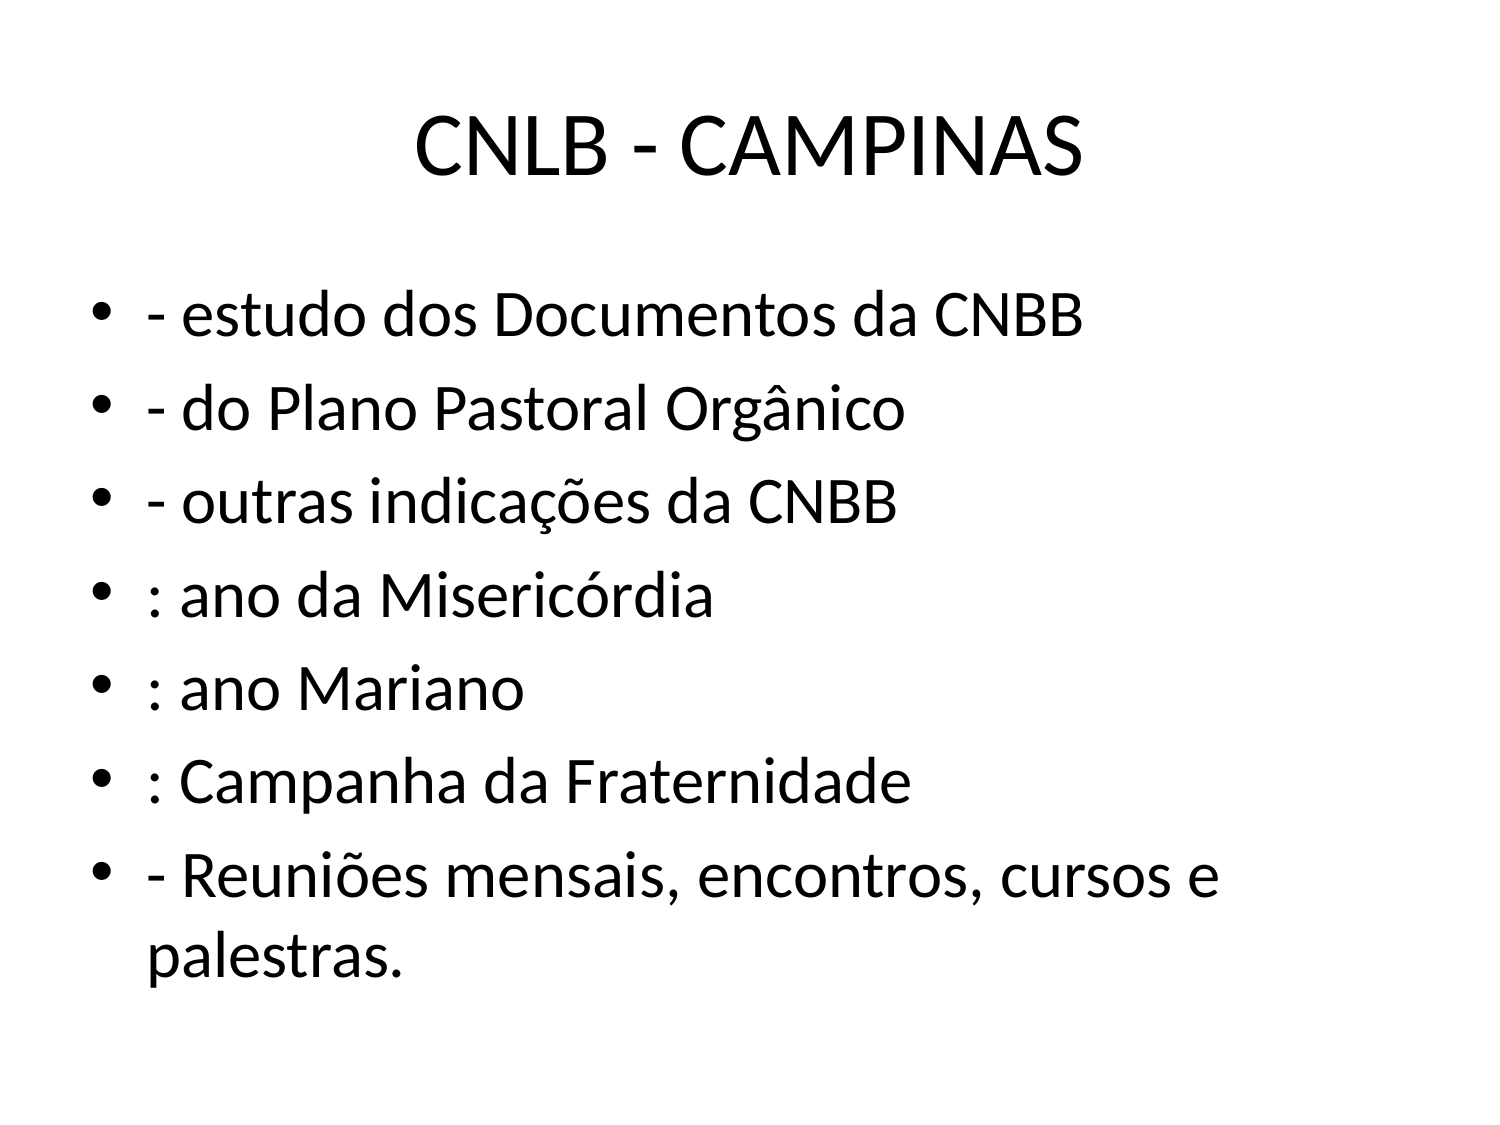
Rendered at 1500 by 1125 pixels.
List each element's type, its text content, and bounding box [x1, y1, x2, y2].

title CNLB - CAMPINAS [75, 45, 1425, 233]
list - estudo dos Documentos da CNBB - do Plano Pastoral Orgânico - outras indicações da CNBB : ano da Misericórdia : ano Mariano : Campanha da Fraternidade - Reuniões mensais, encontros, cursos e palestras. [75, 262, 1425, 1005]
